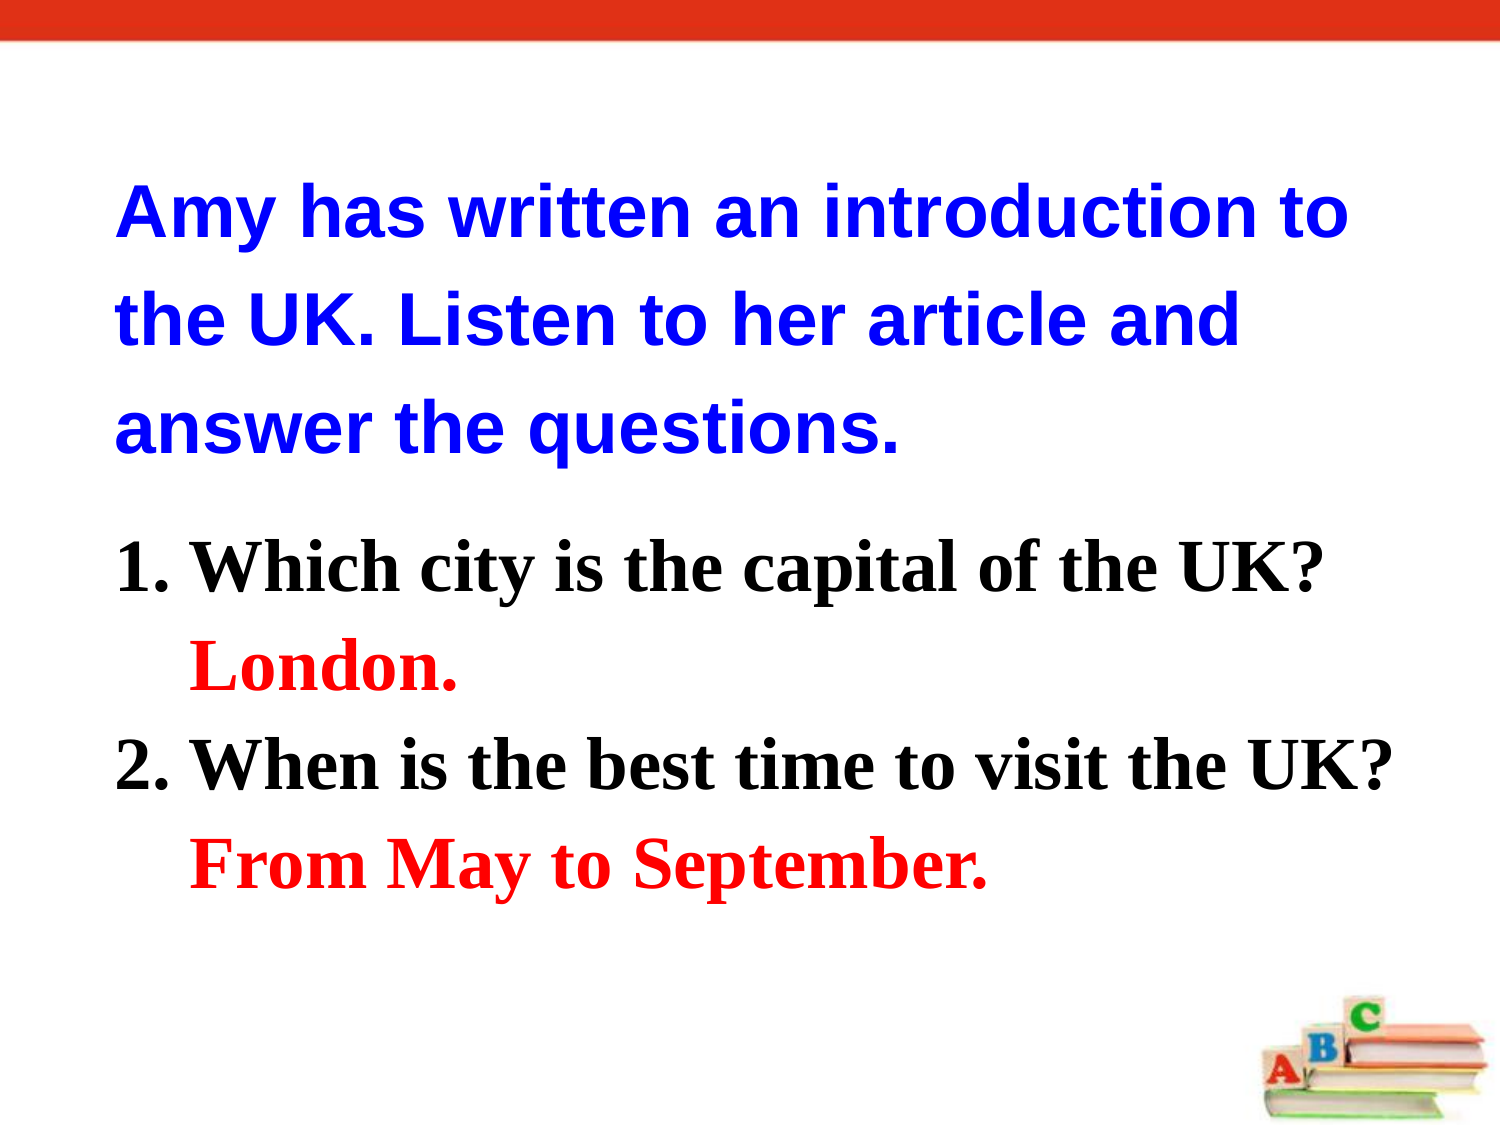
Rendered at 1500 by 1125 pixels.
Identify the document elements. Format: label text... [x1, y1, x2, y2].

text_box 1. Which city is the capital of the UK? London. 2. When is the best time to visit the UK? From May to September. [100, 500, 1423, 911]
picture [0, 0, 1500, 1125]
text_box Amy has written an introduction to the UK. Listen to her article and answer the questions. [100, 137, 1436, 476]
